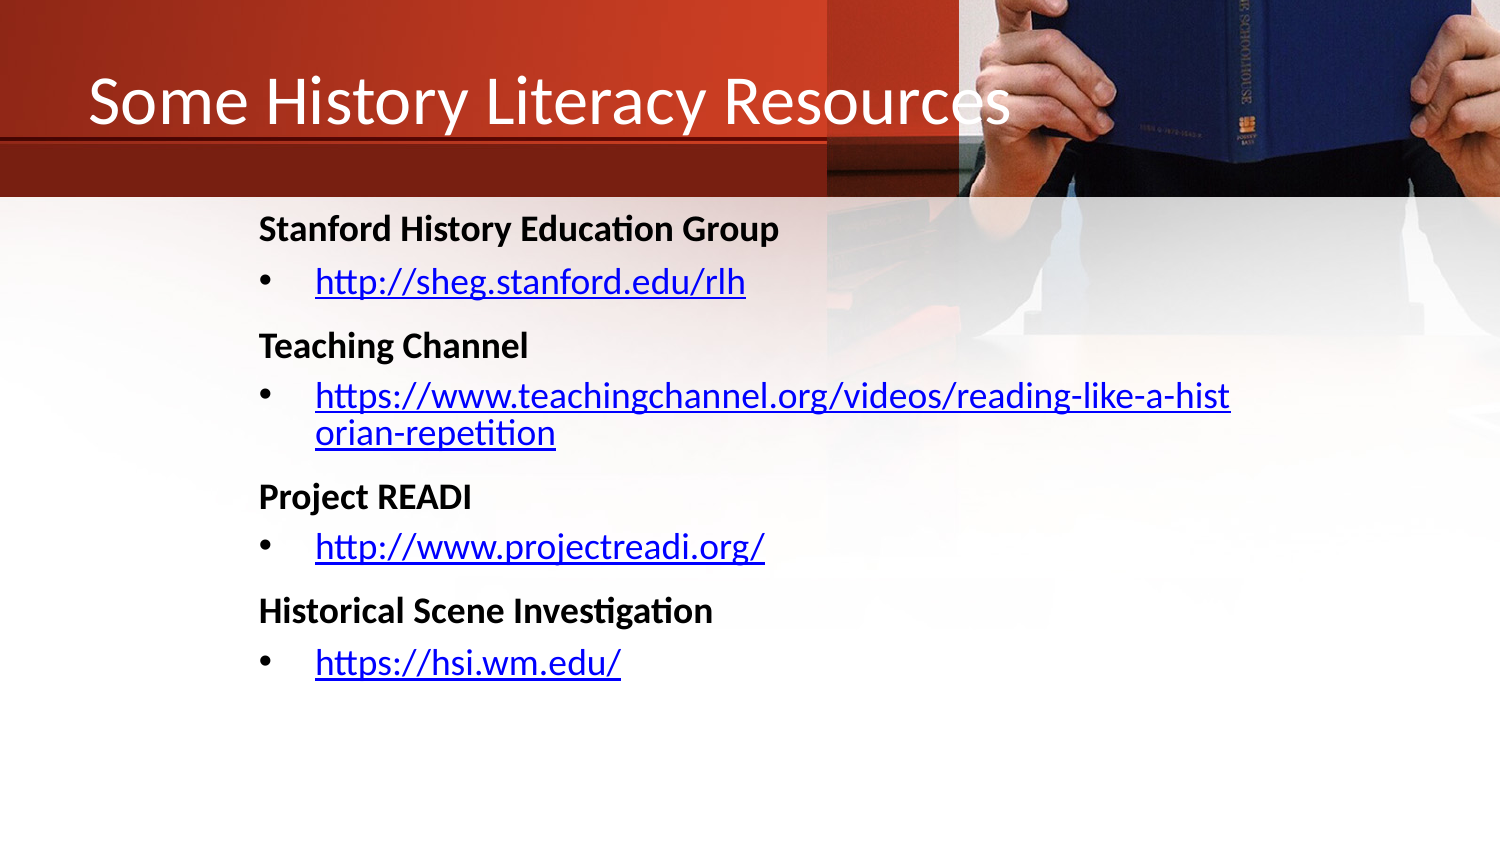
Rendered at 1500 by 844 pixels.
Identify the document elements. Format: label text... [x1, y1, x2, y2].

list Stanford History Education Group http://sheg.stanford.edu/rlh Teaching Channel https://www.teachingchannel.org/videos/reading-like-a-historian-repetition Project READI http://www.projectreadi.org/ Historical Scene Investigation https://hsi.wm.edu/ [243, 196, 1257, 788]
picture [0, 0, 1500, 844]
title Some History Literacy Resources [73, 46, 1427, 147]
